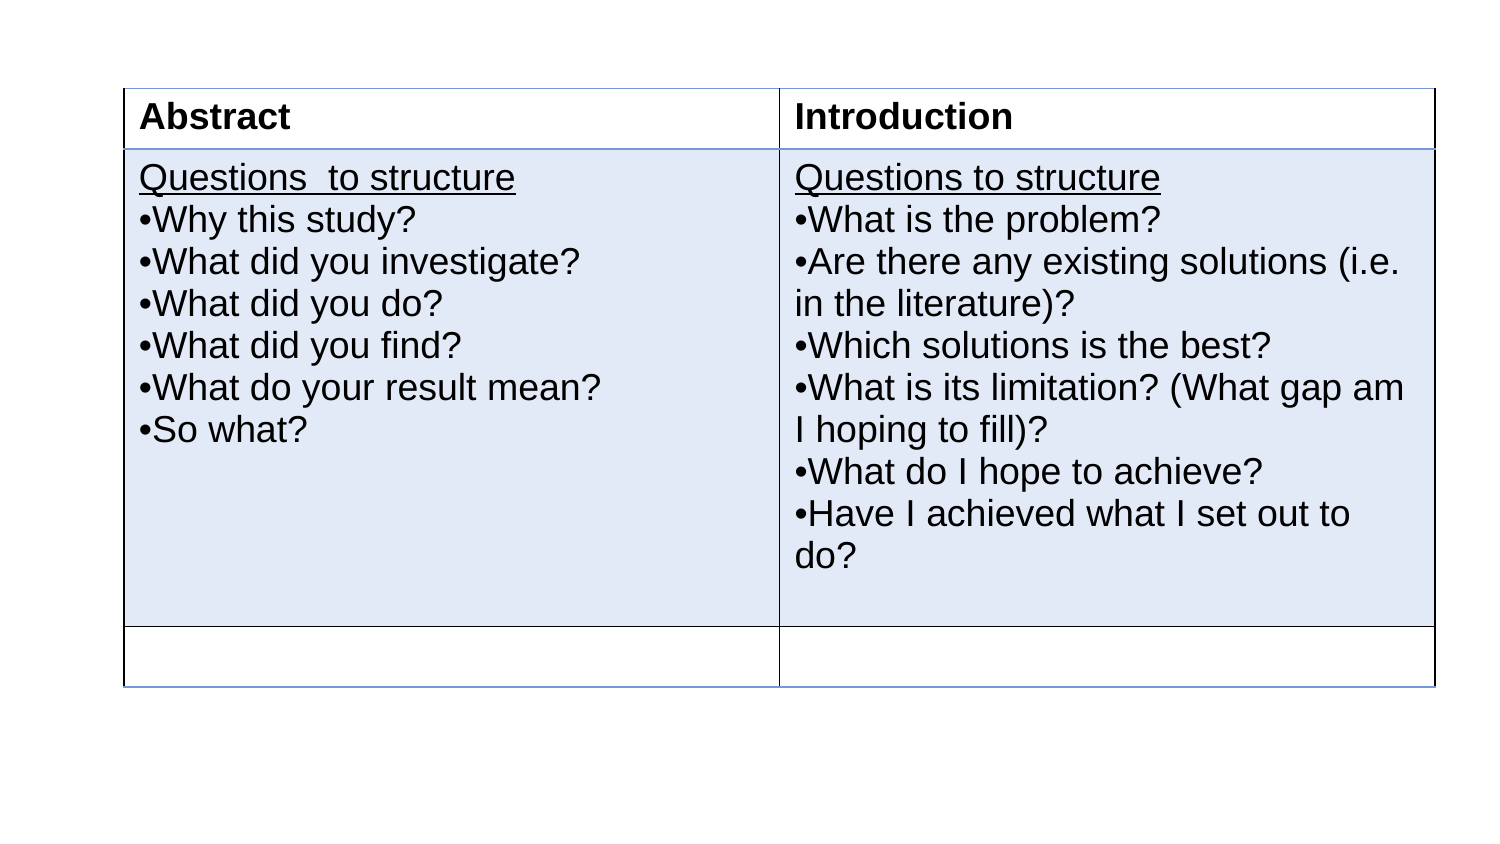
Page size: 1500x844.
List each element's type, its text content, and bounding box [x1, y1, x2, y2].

table_cell [125, 627, 779, 686]
table_cell Questions to structure What is the problem? Are there any existing solutions (i.e. in the literature)? Which solutions is the best? What is its limitation? (What gap am I hoping to fill)? What do I hope to achieve? Have I achieved what I set out to do? [780, 150, 1434, 626]
table_header Introduction [780, 89, 1434, 148]
table_header Abstract [125, 89, 779, 148]
table_cell Questions to structure Why this study? What did you investigate? What did you do? What did you find? What do your result mean? So what? [125, 150, 779, 626]
table_cell [780, 627, 1434, 686]
